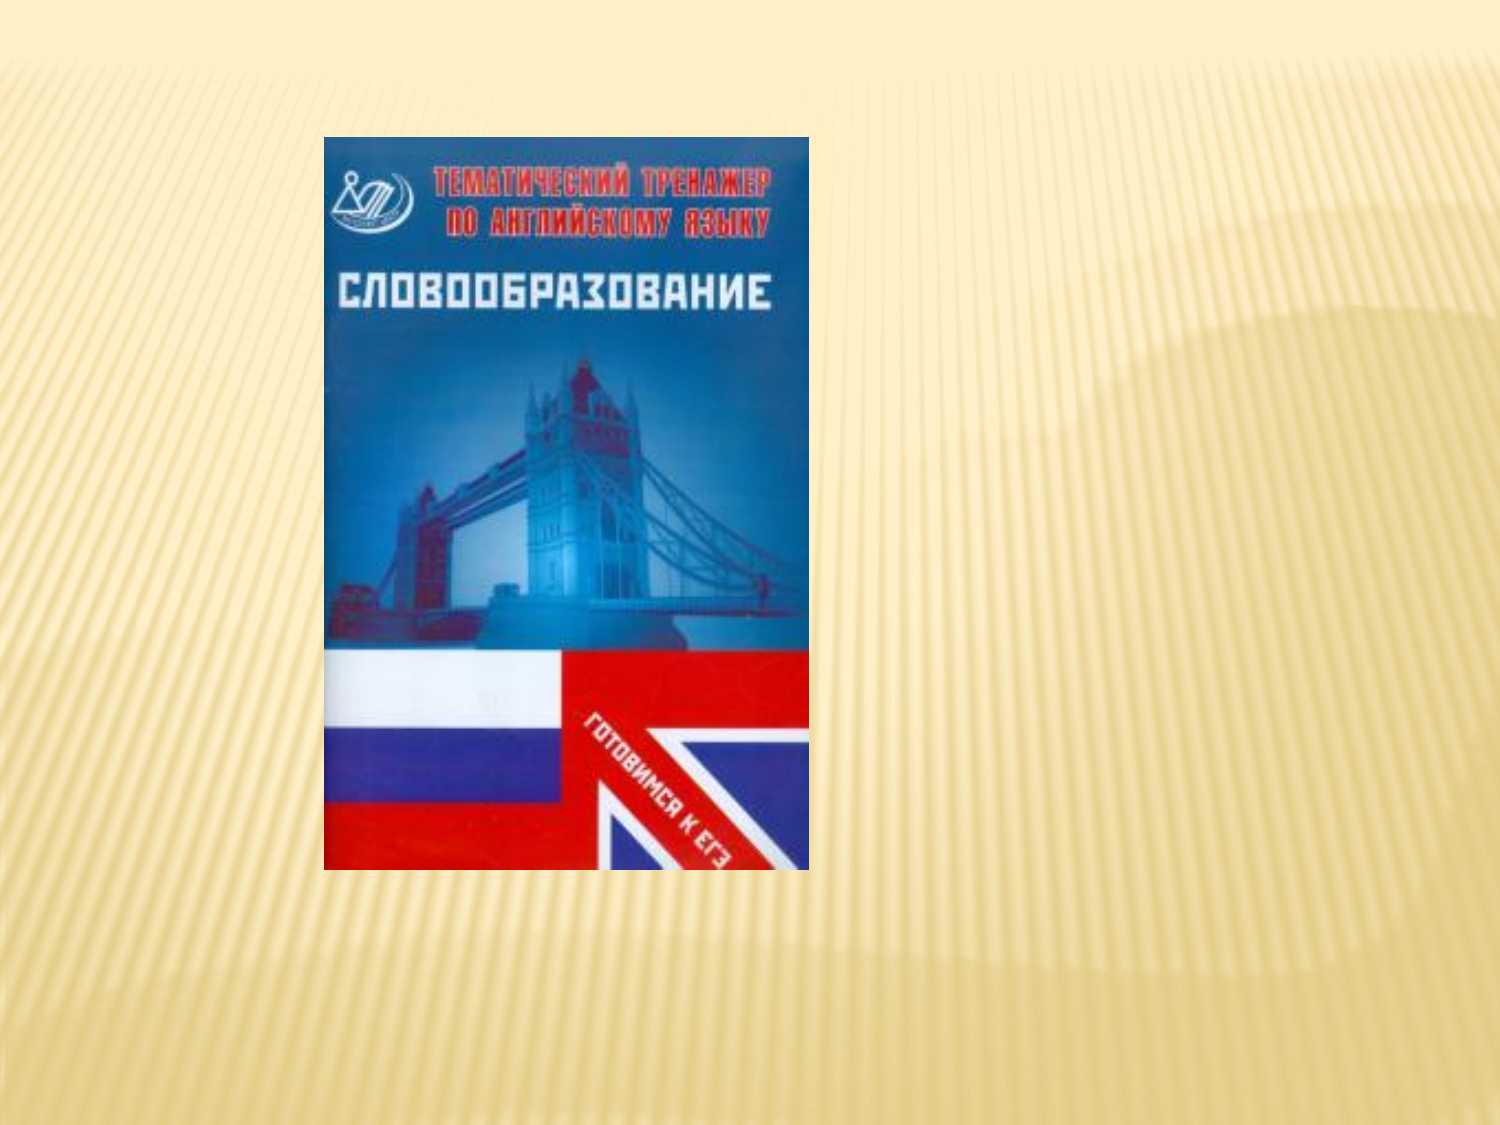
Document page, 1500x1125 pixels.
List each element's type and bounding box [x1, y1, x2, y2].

picture [324, 136, 810, 870]
